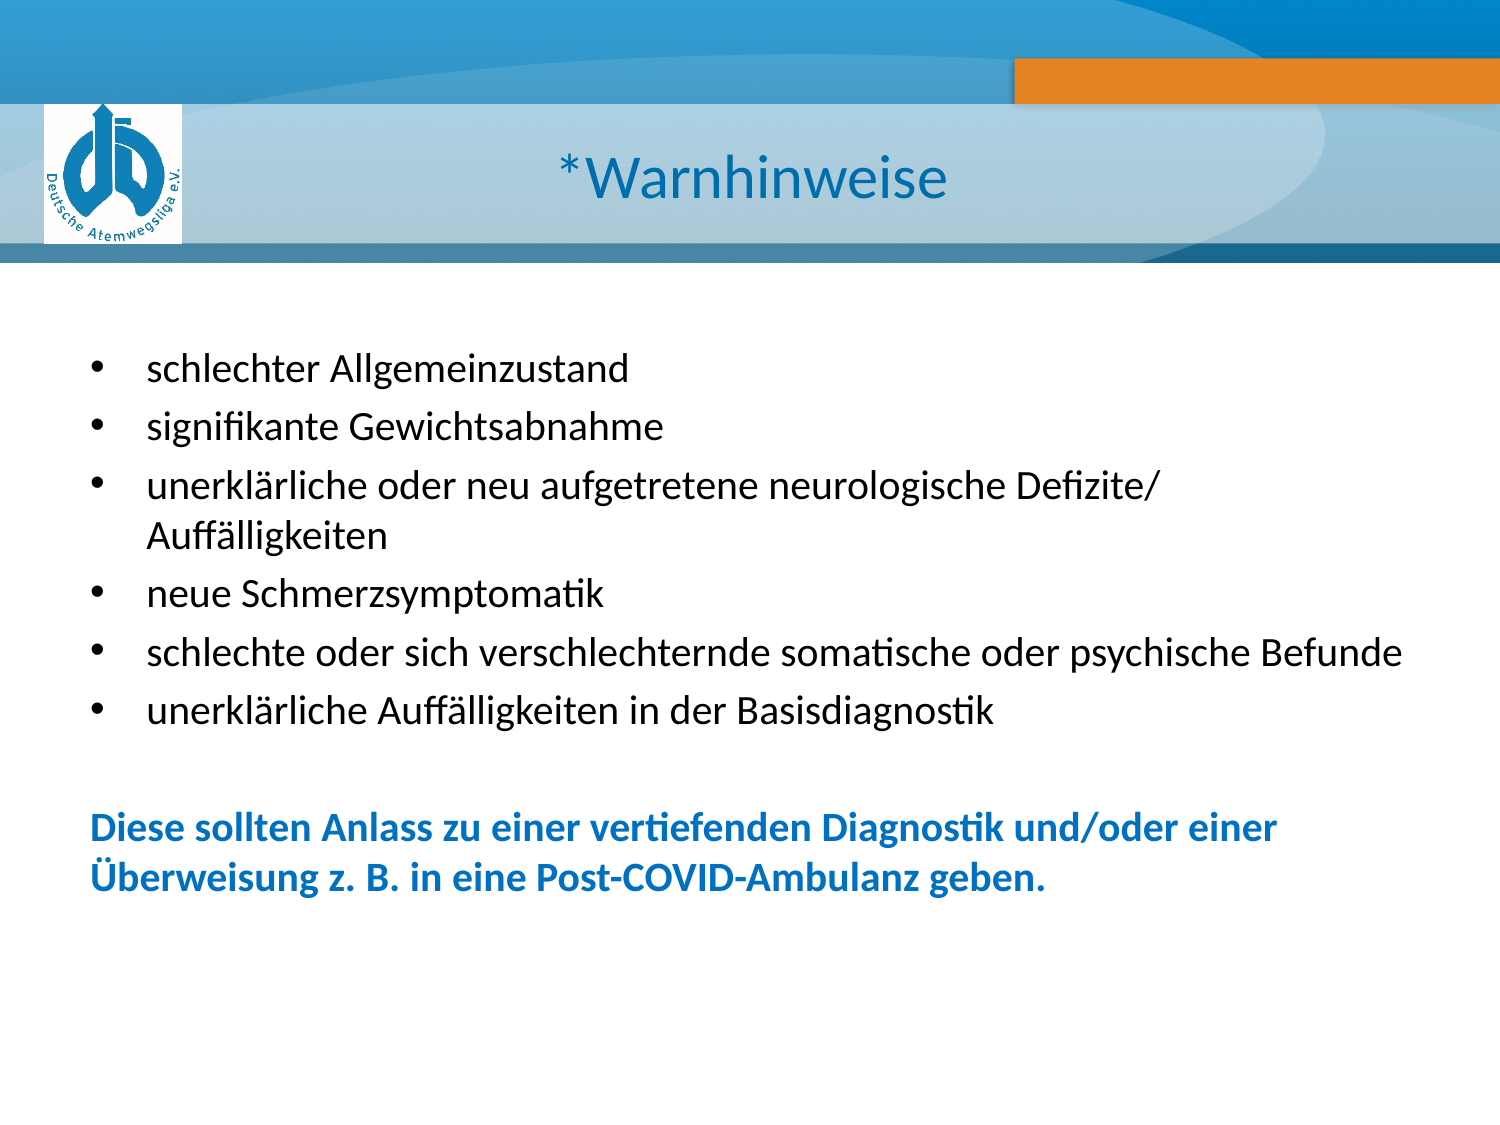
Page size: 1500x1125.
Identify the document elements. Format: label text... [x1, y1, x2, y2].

picture [0, 0, 1500, 263]
list schlechter Allgemeinzustand signifikante Gewichtsabnahme unerklärliche oder neu aufgetretene neurologische Defizite/ Auffälligkeiten neue Schmerzsymptomatik schlechte oder sich verschlechternde somatische oder psychische Befunde unerklärliche Auffälligkeiten in der Basisdiagnostik Diese sollten Anlass zu einer vertiefenden Diagnostik und/oder einer Überweisung z. B. in eine Post-COVID-Ambulanz geben. [75, 333, 1425, 1076]
title *Warnhinweise [221, 104, 1282, 244]
